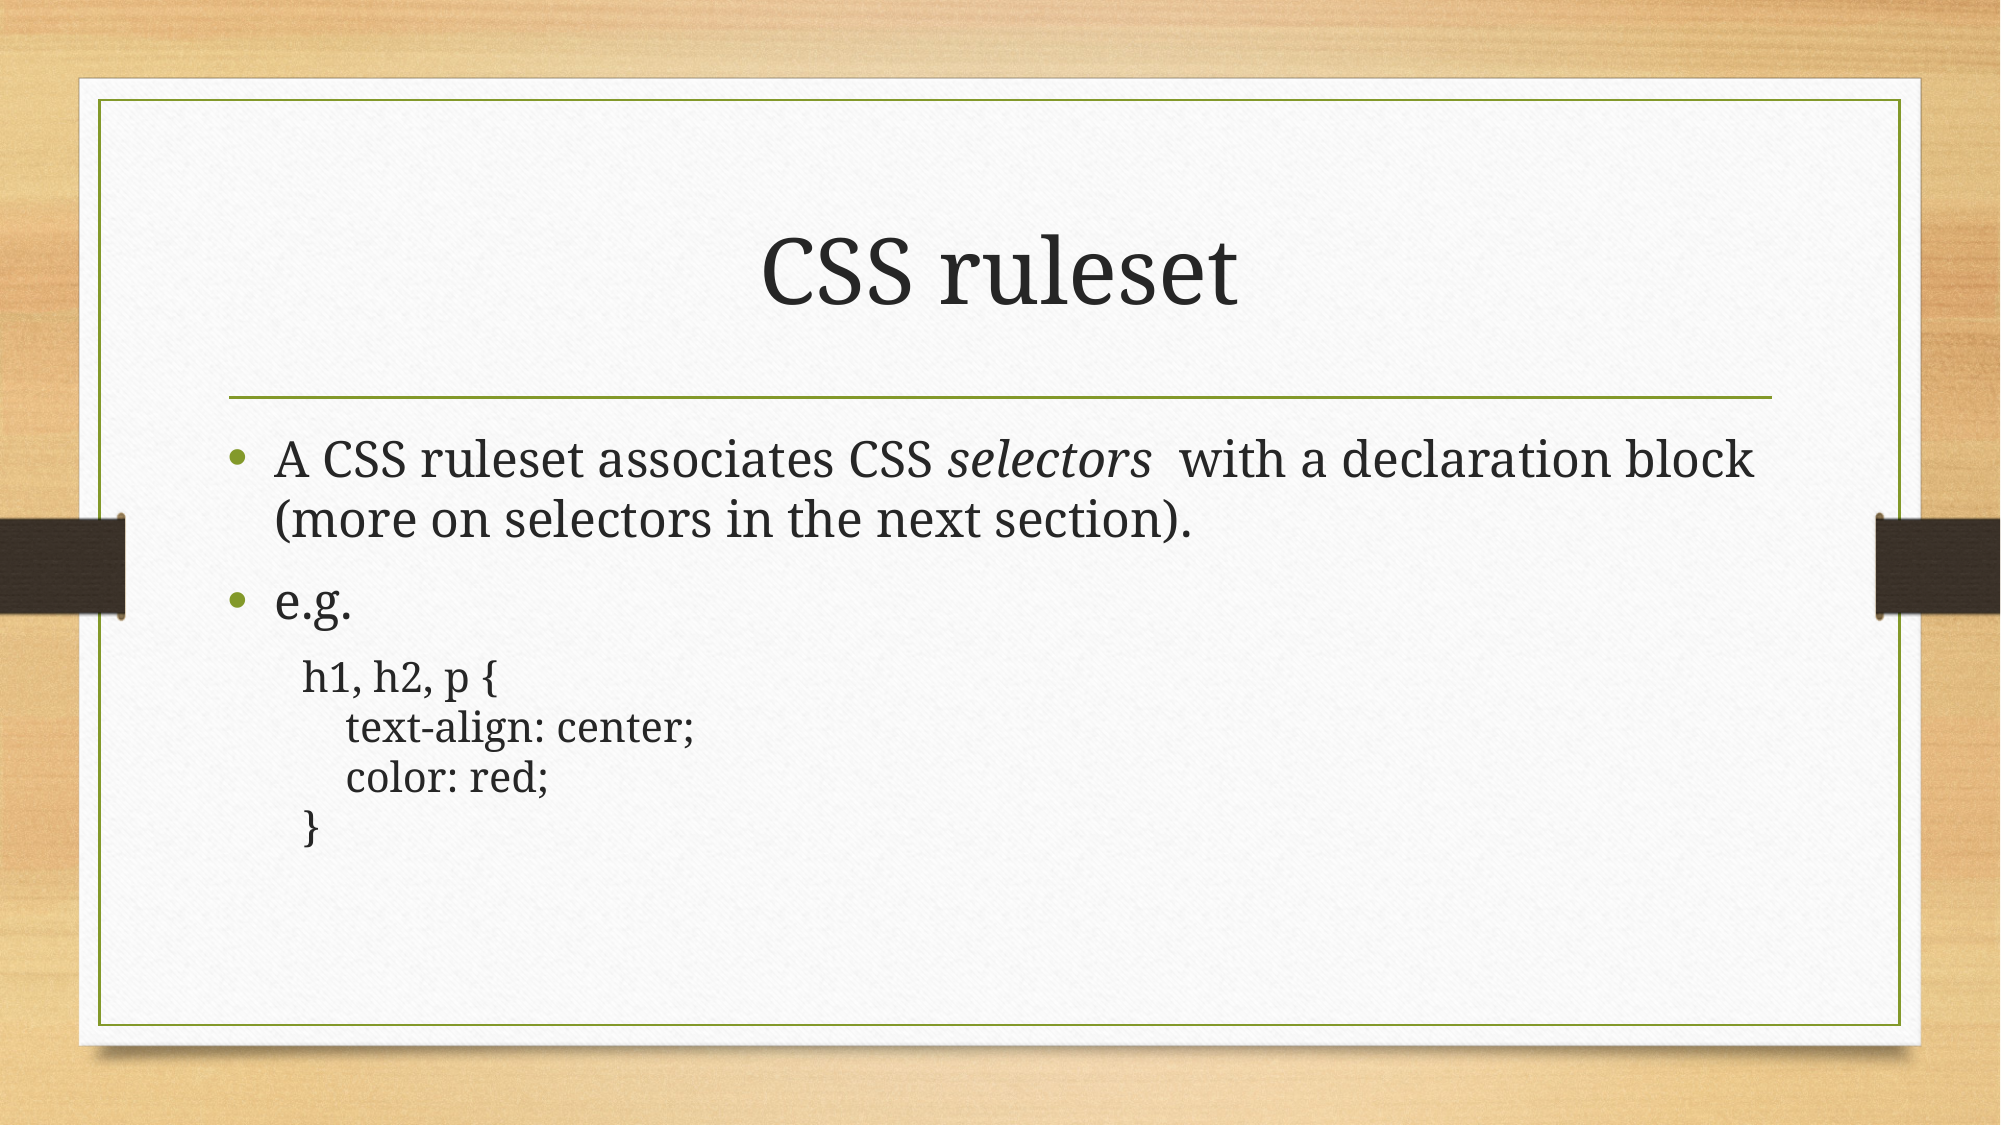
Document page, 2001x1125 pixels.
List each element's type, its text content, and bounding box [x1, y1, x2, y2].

picture [0, 0, 2001, 1125]
title CSS ruleset [212, 161, 1788, 375]
list A CSS ruleset associates CSS selectors with a declaration block (more on selectors in the next section). e.g. h1, h2, p { text-align: center; color: red; } [212, 419, 1788, 964]
